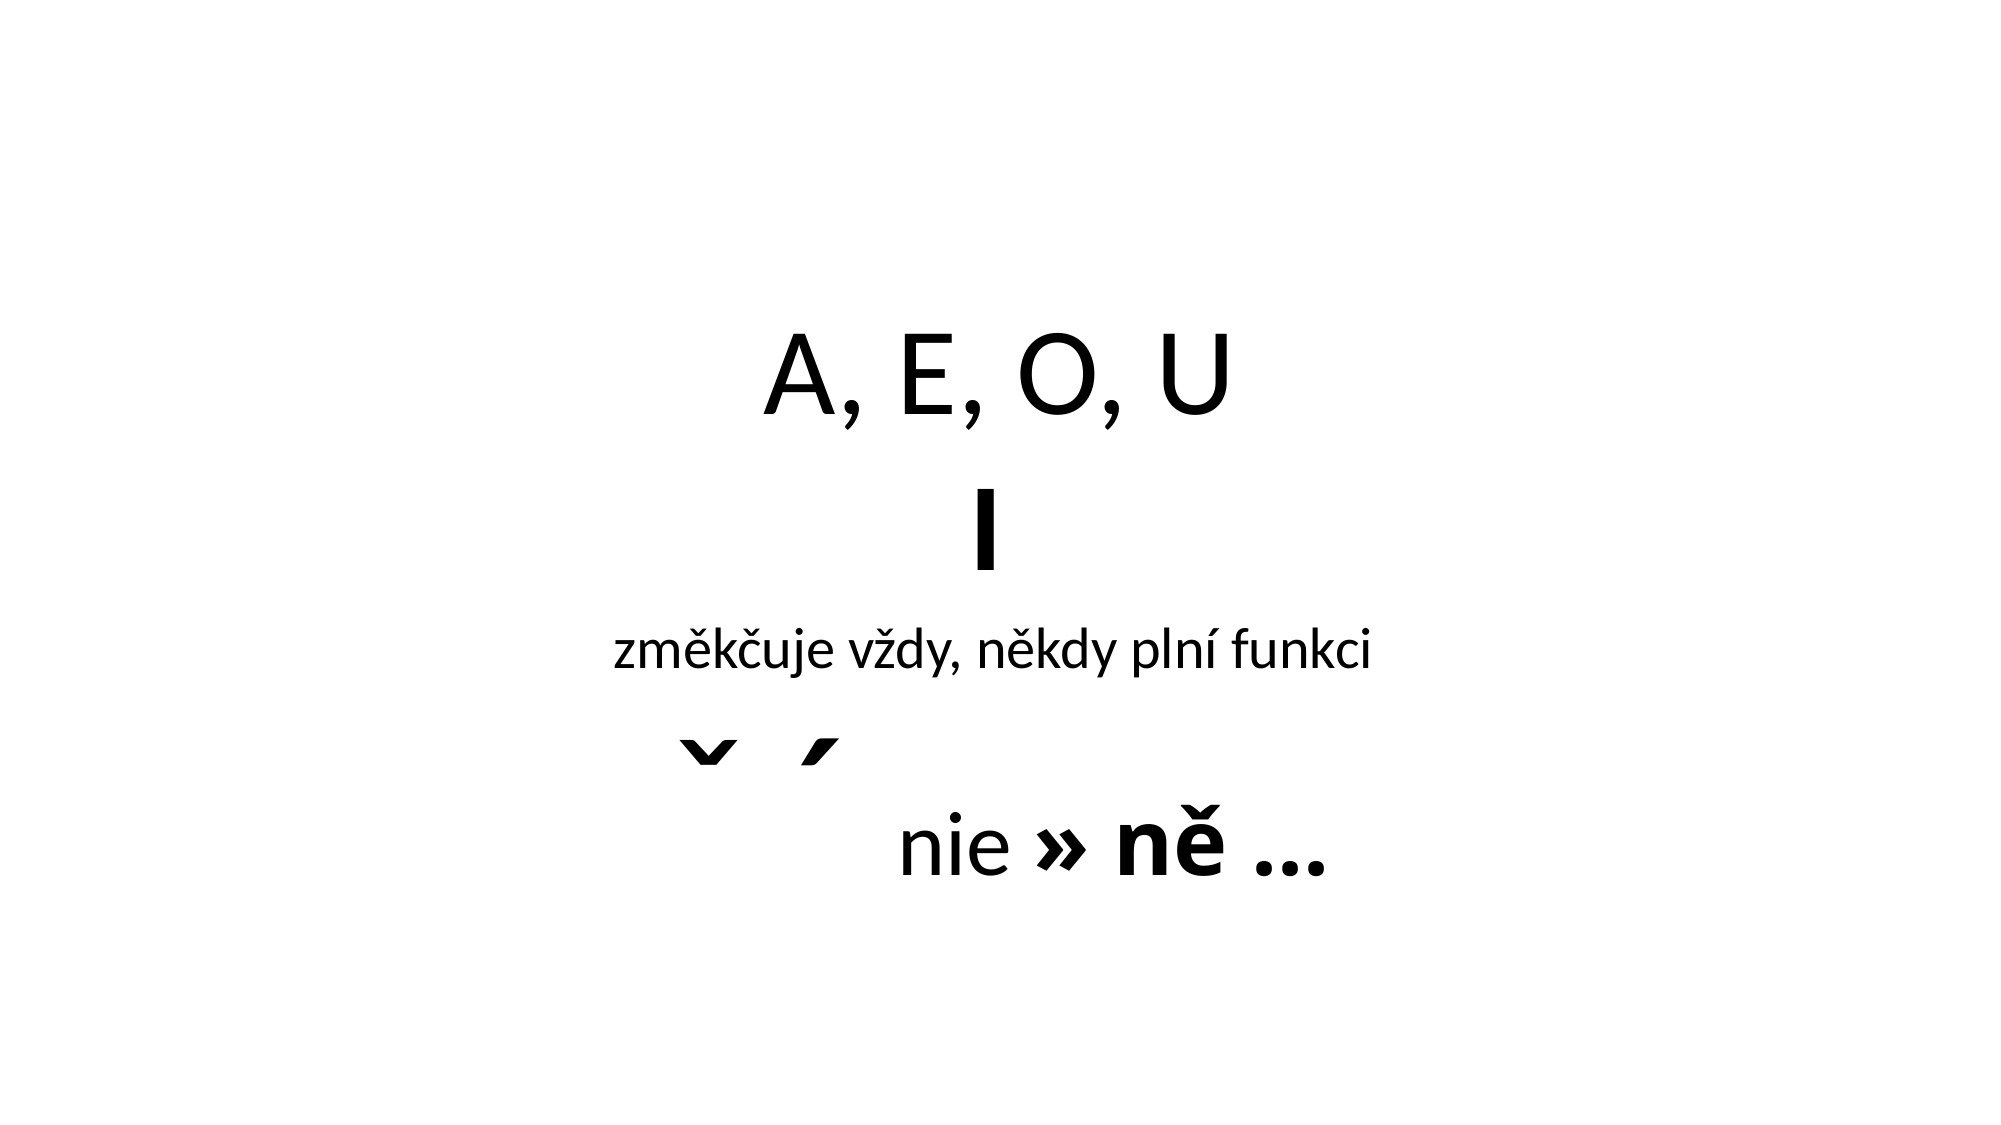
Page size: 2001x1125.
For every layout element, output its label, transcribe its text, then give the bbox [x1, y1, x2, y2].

list A, E, O, U I změkčuje vždy, někdy plní funkci ˇ ´ nie » ně ... [137, 299, 1863, 1014]
